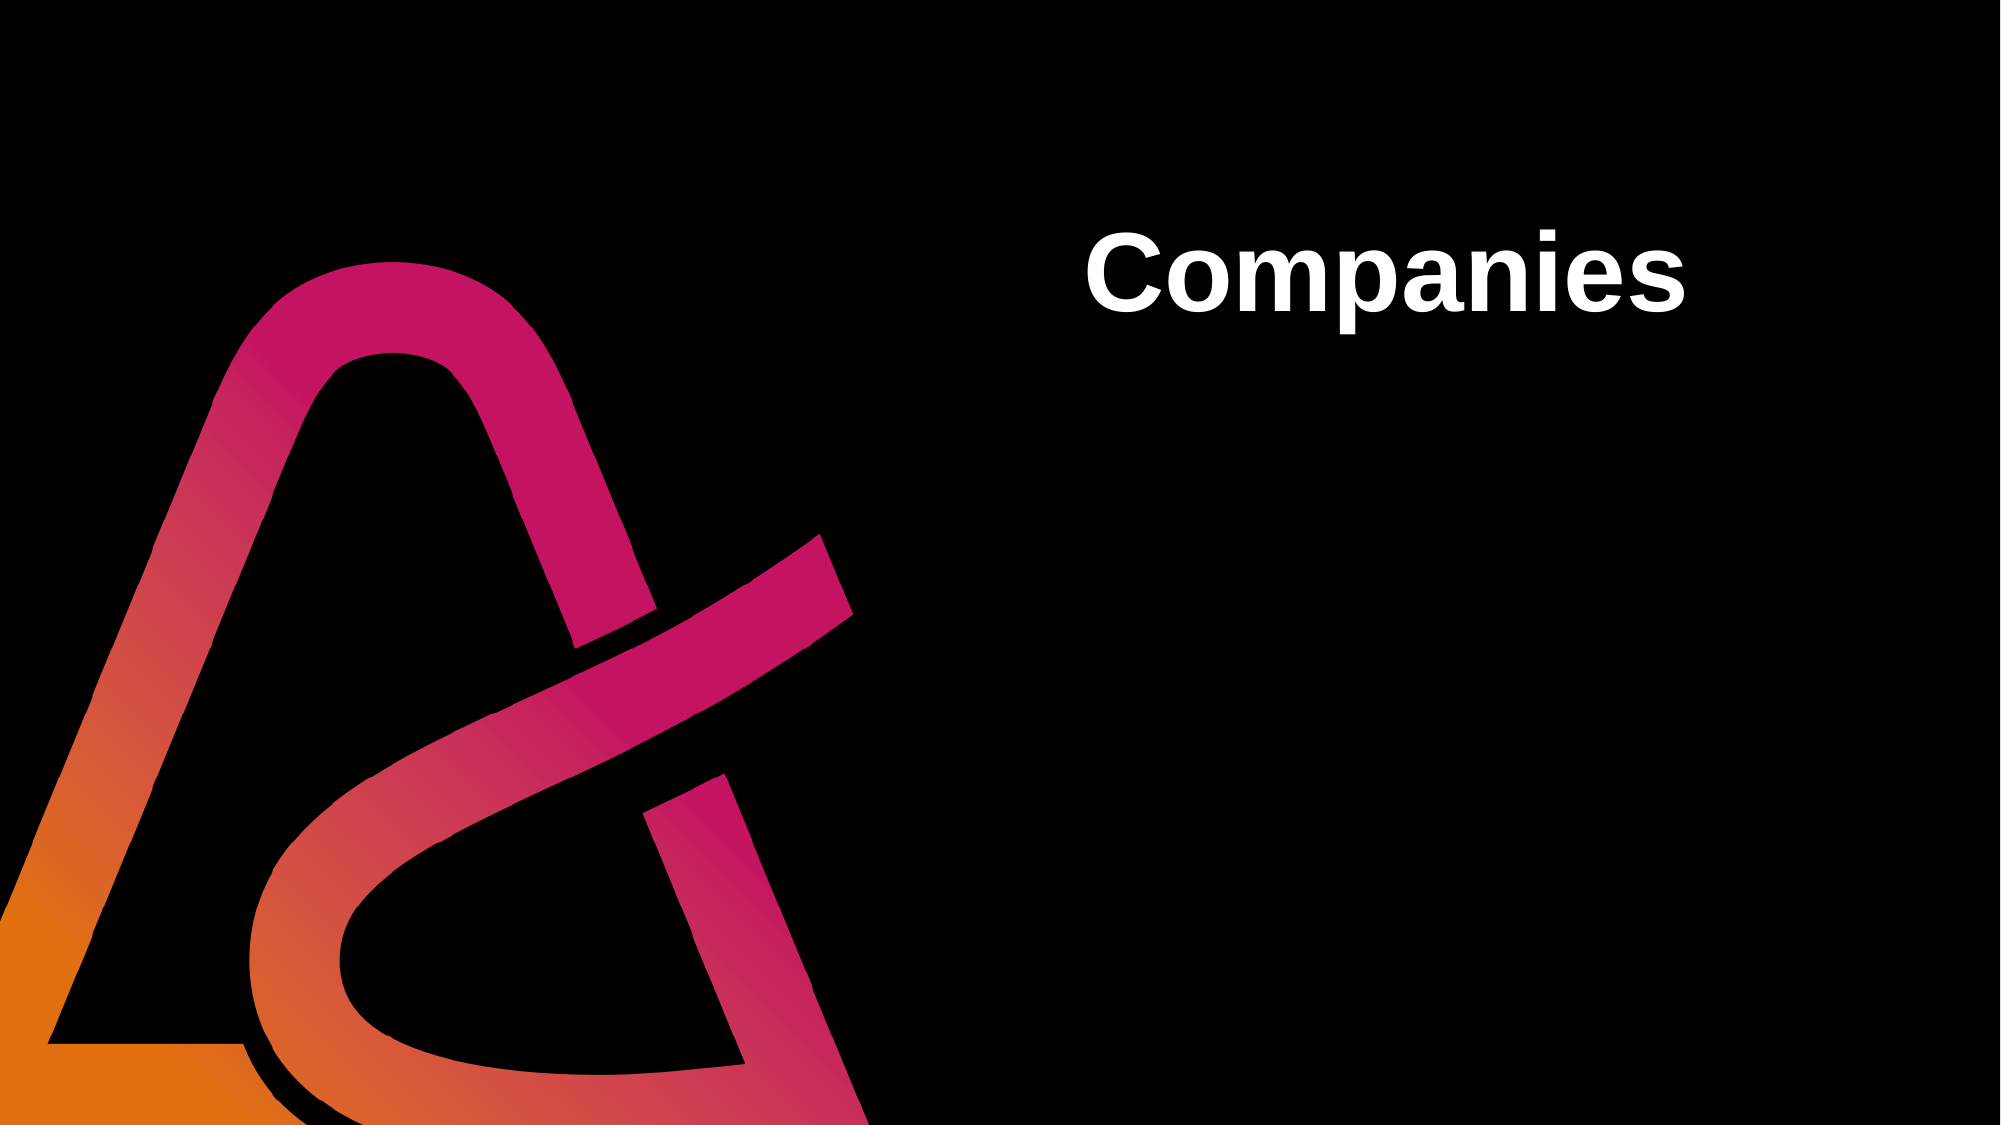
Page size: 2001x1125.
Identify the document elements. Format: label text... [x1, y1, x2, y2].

title Companies [903, 110, 1870, 441]
